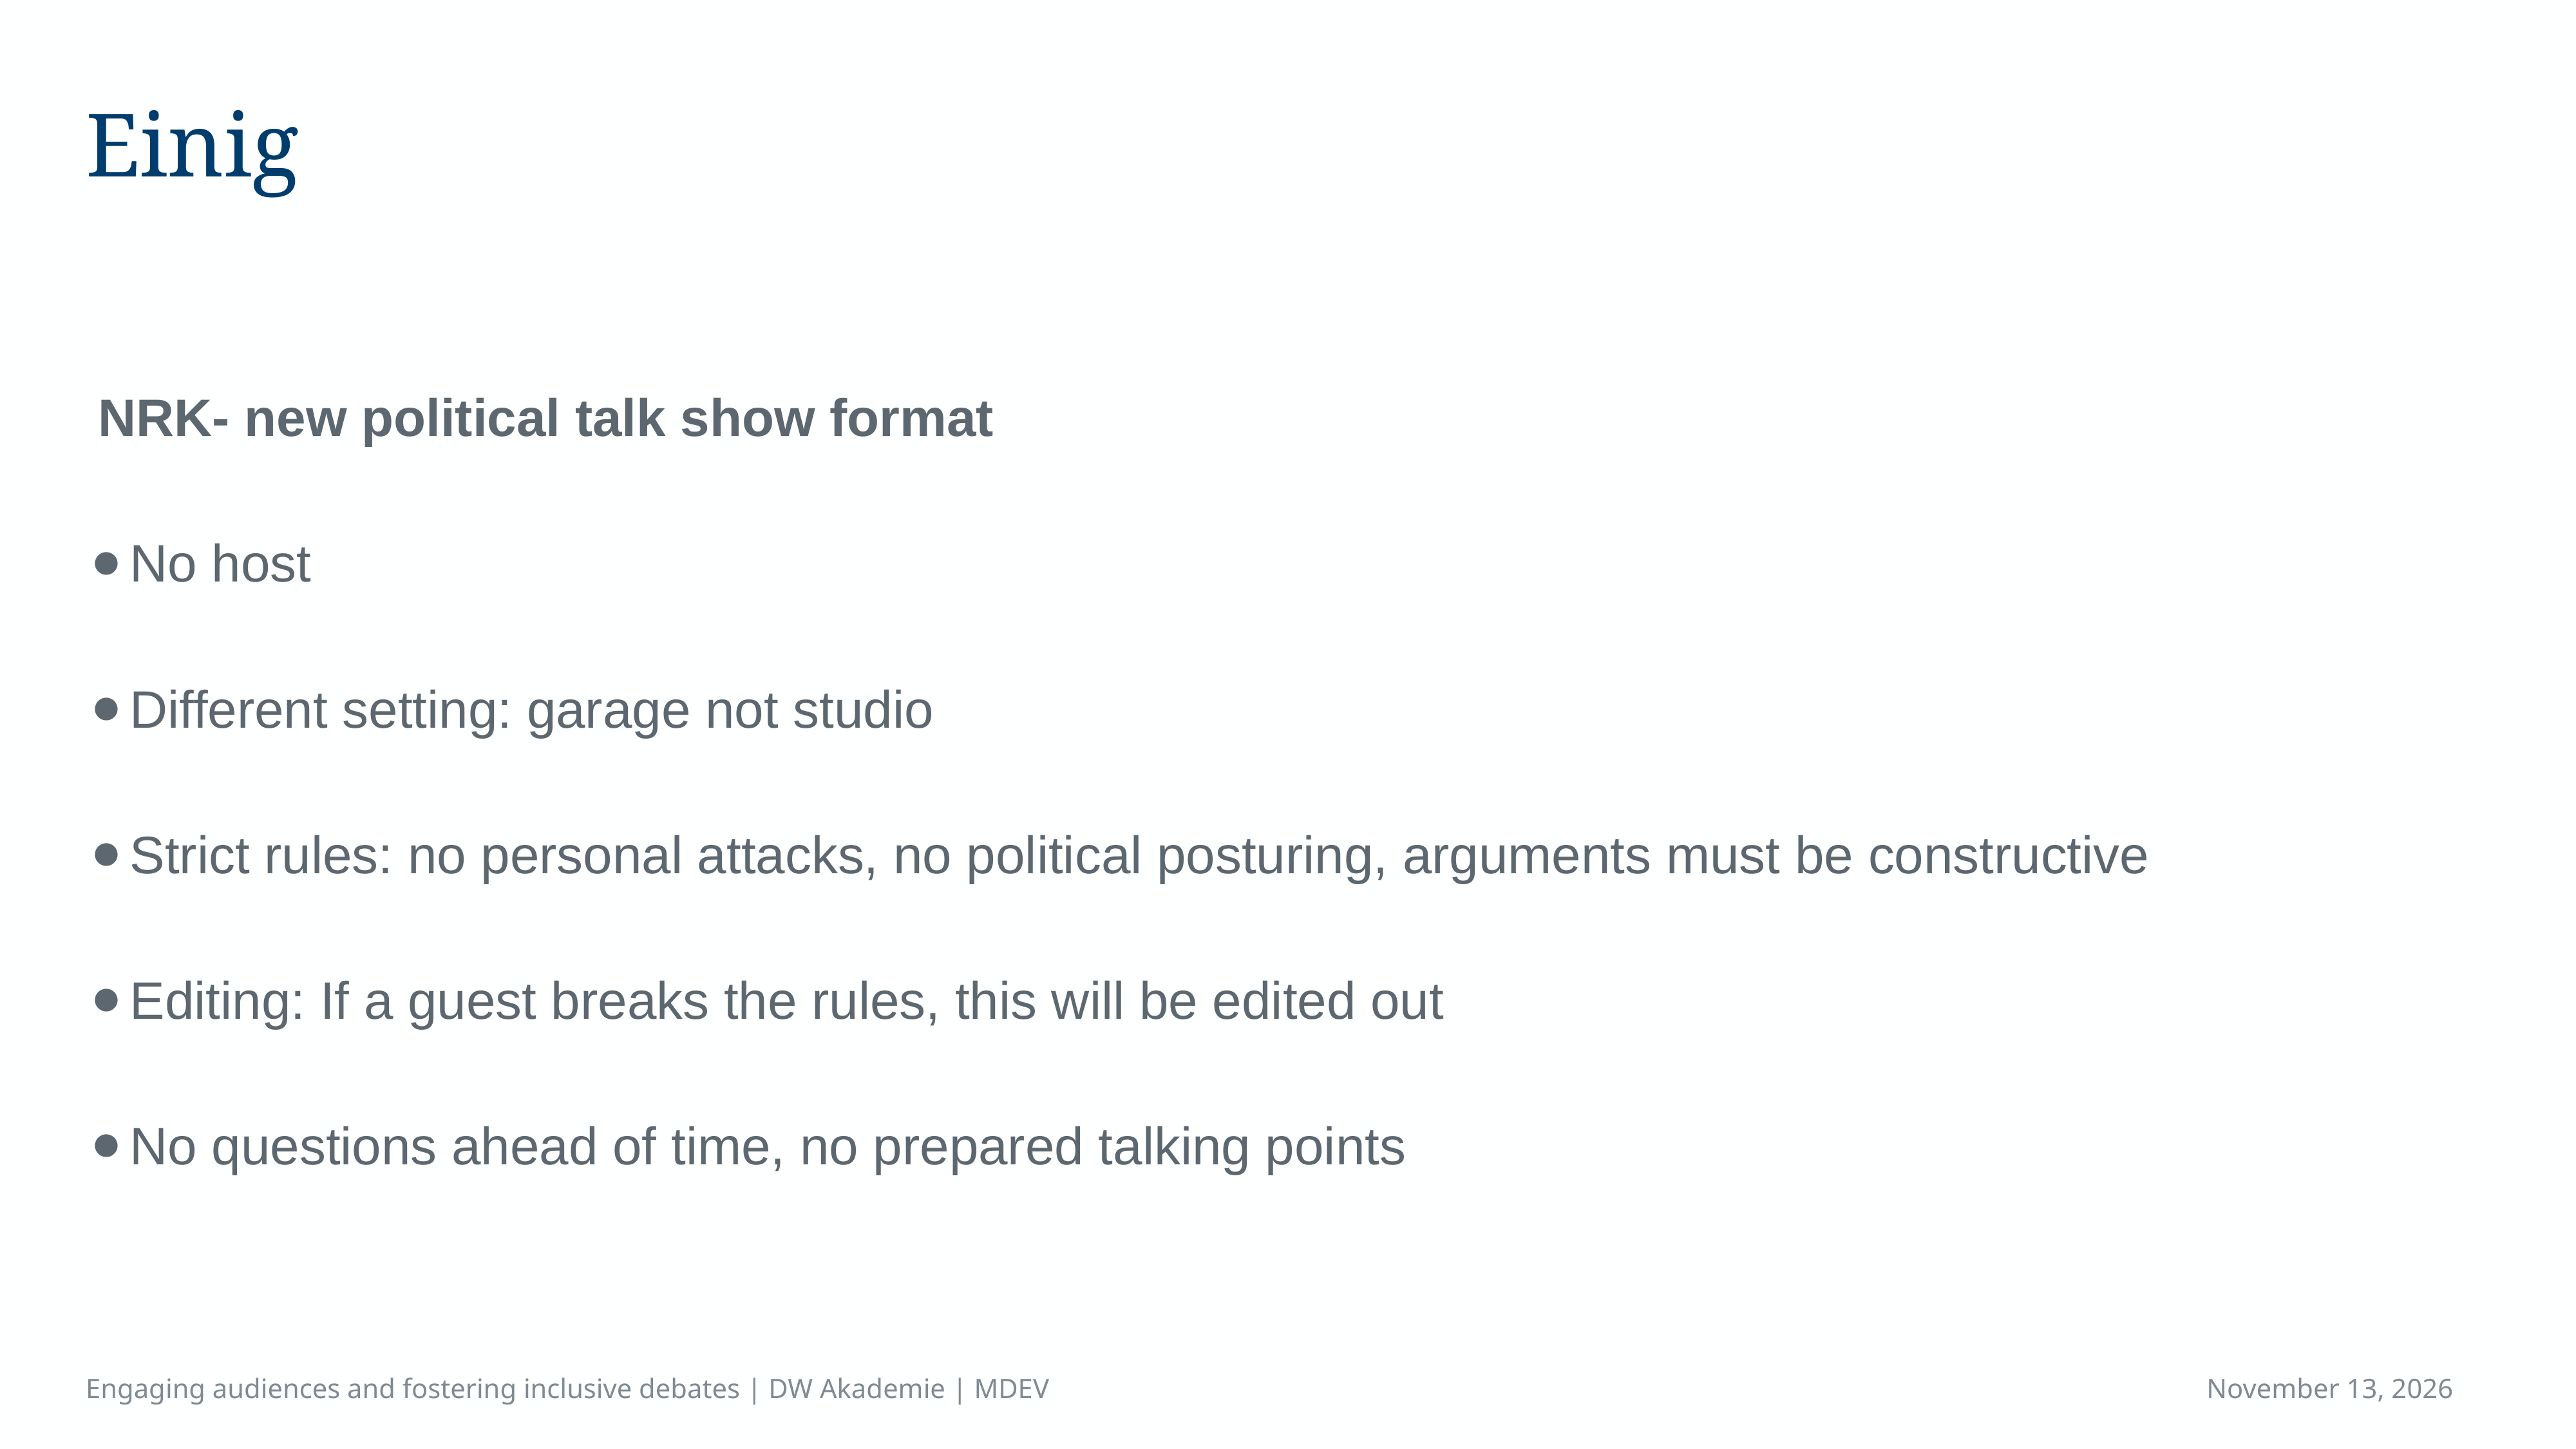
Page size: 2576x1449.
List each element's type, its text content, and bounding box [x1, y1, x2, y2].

footer Engaging audiences and fostering inclusive debates | DW Akademie | MDEV [76, 1359, 1584, 1421]
list NRK- new political talk show format No host Different setting: garage not studio Strict rules: no personal attacks, no political posturing, arguments must be constructive Editing: If a guest breaks the rules, this will be edited out No questions ahead of time, no prepared talking points [77, 369, 2347, 1188]
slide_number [2006, 1359, 2463, 1421]
title Einig [76, 76, 2463, 200]
